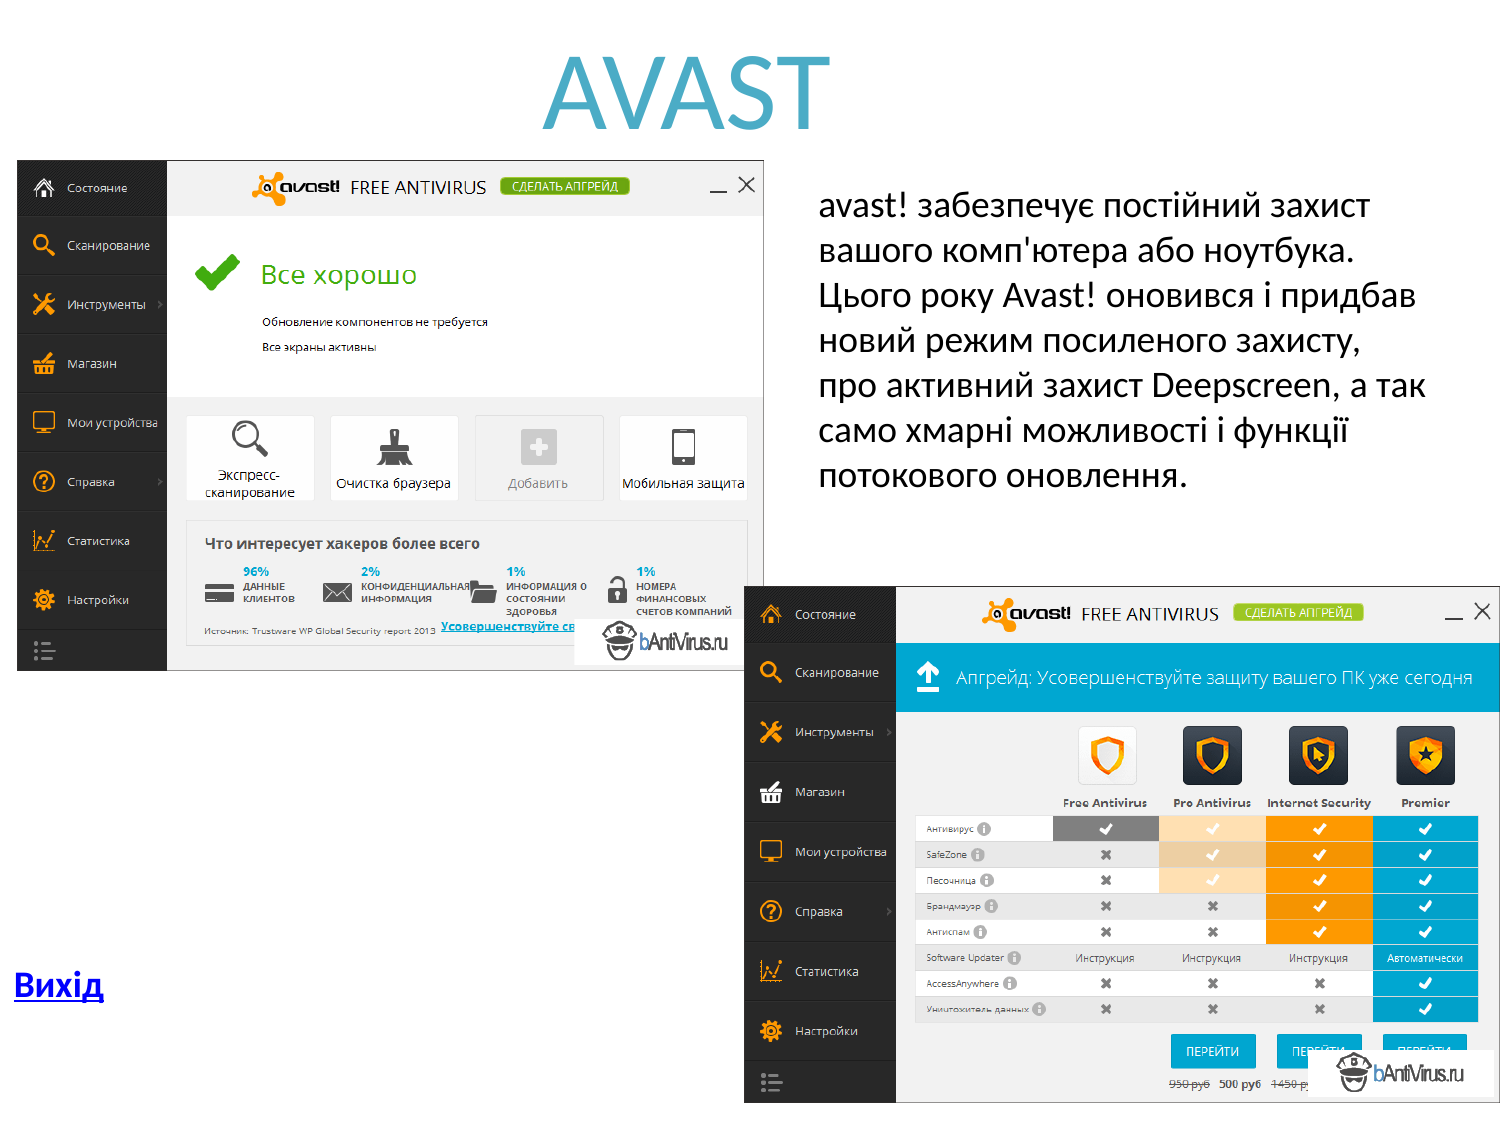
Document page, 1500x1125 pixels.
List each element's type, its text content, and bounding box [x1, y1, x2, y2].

picture [918, 663, 938, 682]
picture [17, 160, 1500, 1103]
text_box Вихід [0, 952, 122, 1012]
text_box avast! забезпечує постійний захист вашого комп'ютера або ноутбука. Цього року Avast! оновився і придбав новий режим посиленого захисту, про активний захист Deepscreen, а так само хмарні можливості і функції потокового оновлення. [803, 172, 1442, 503]
text_box AVAST [527, 9, 847, 160]
